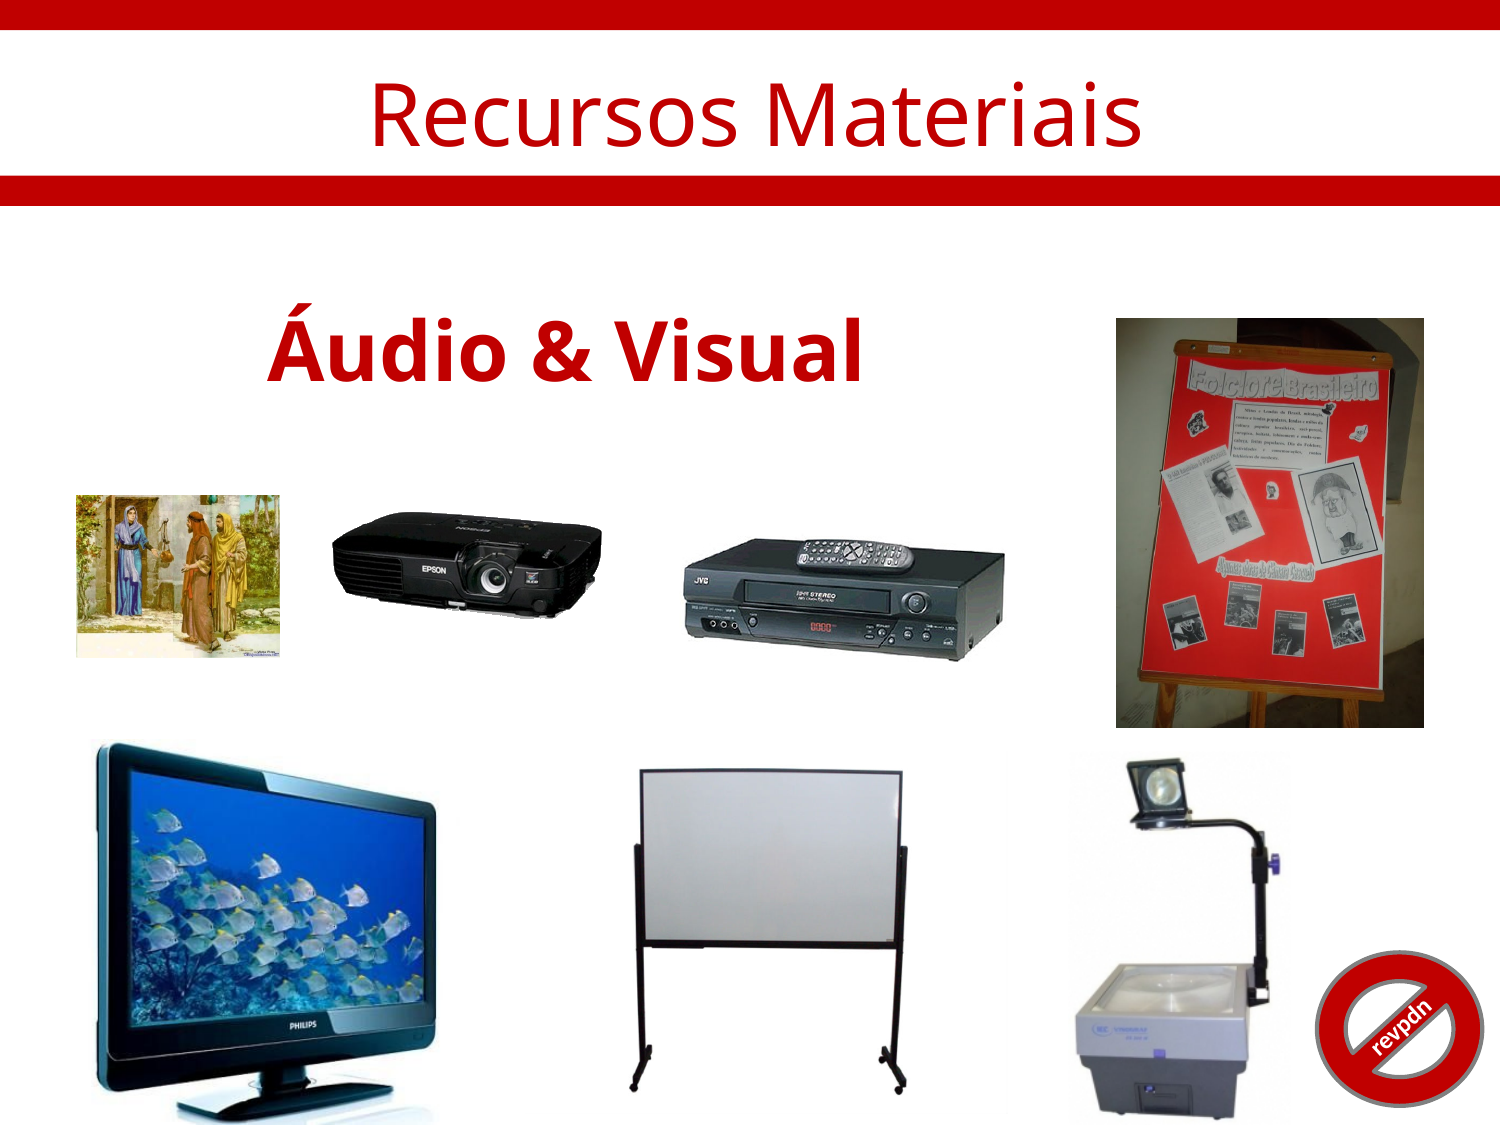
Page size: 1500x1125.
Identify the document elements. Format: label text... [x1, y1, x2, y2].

text_box Áudio & Visual [76, 290, 1058, 406]
picture [312, 505, 623, 623]
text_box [1316, 951, 1483, 1107]
text_box [0, 175, 1500, 206]
picture [74, 739, 460, 1125]
text_box Recursos Materiais [112, 31, 1400, 172]
picture [525, 751, 1008, 1114]
picture [76, 495, 281, 658]
picture [1068, 750, 1291, 1125]
text_box [0, 0, 1500, 31]
picture [678, 531, 1008, 662]
picture [1115, 318, 1424, 729]
